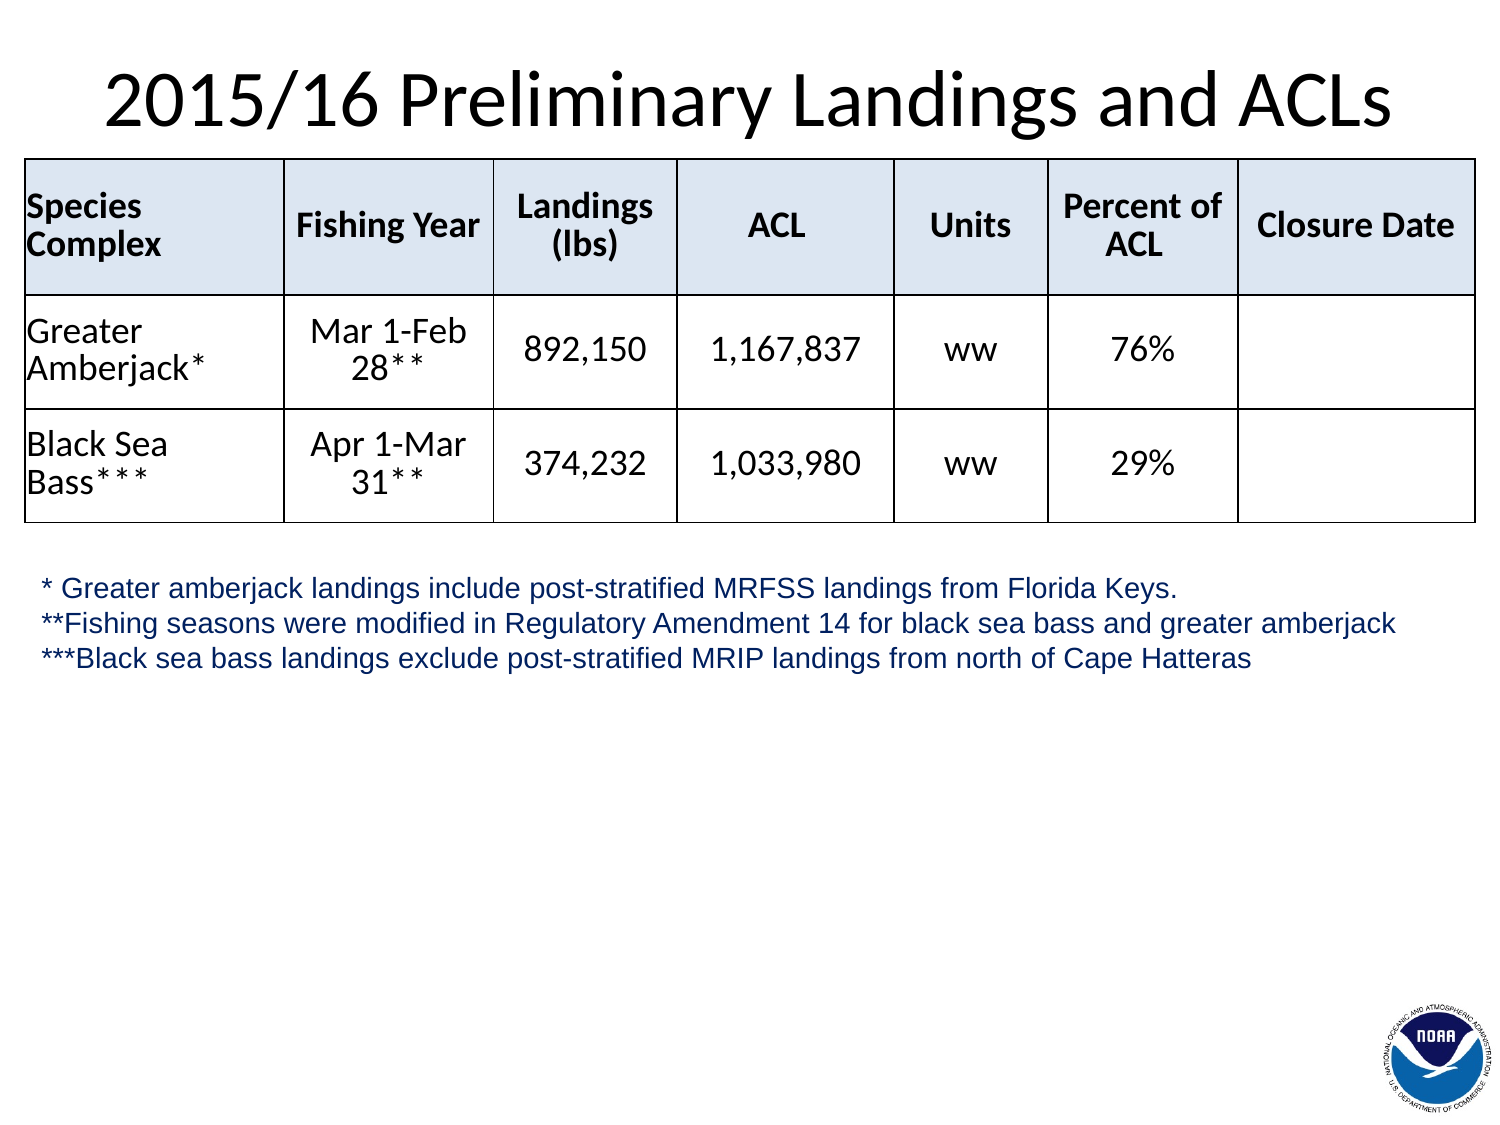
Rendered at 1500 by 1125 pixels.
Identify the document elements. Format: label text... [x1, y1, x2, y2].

table_header Closure Date [1239, 160, 1474, 294]
table_header Units [895, 160, 1047, 294]
table_cell [1239, 296, 1474, 408]
table_cell Greater Amberjack* [26, 296, 283, 408]
table_header ACL [678, 160, 893, 294]
table_cell ww [895, 296, 1047, 408]
table_header Landings (lbs) [494, 160, 676, 294]
text_box * Greater amberjack landings include post-stratified MRFSS landings from Florida Keys. **Fishing seasons were modified in Regulatory Amendment 14 for black sea bass and greater amberjack ***Black sea bass landings exclude post-stratified MRIP landings from north of Cape Hatteras [26, 562, 1413, 752]
table_cell 374,232 [494, 410, 676, 522]
picture [1374, 994, 1500, 1121]
table_cell 1,167,837 [678, 296, 893, 408]
table_cell [1239, 410, 1474, 522]
table_cell 29% [1049, 410, 1237, 522]
table_cell Mar 1-Feb 28** [285, 296, 493, 408]
table_header Fishing Year [285, 160, 493, 294]
table_cell 892,150 [494, 296, 676, 408]
table_cell ww [895, 410, 1047, 522]
title 2015/16 Preliminary Landings and ACLs [24, 0, 1475, 158]
table_cell Apr 1-Mar 31** [285, 410, 493, 522]
table_cell Black Sea Bass*** [26, 410, 283, 522]
table_header Percent of ACL [1049, 160, 1237, 294]
table_header Species Complex [26, 160, 283, 294]
table_cell 76% [1049, 296, 1237, 408]
table_cell 1,033,980 [678, 410, 893, 522]
